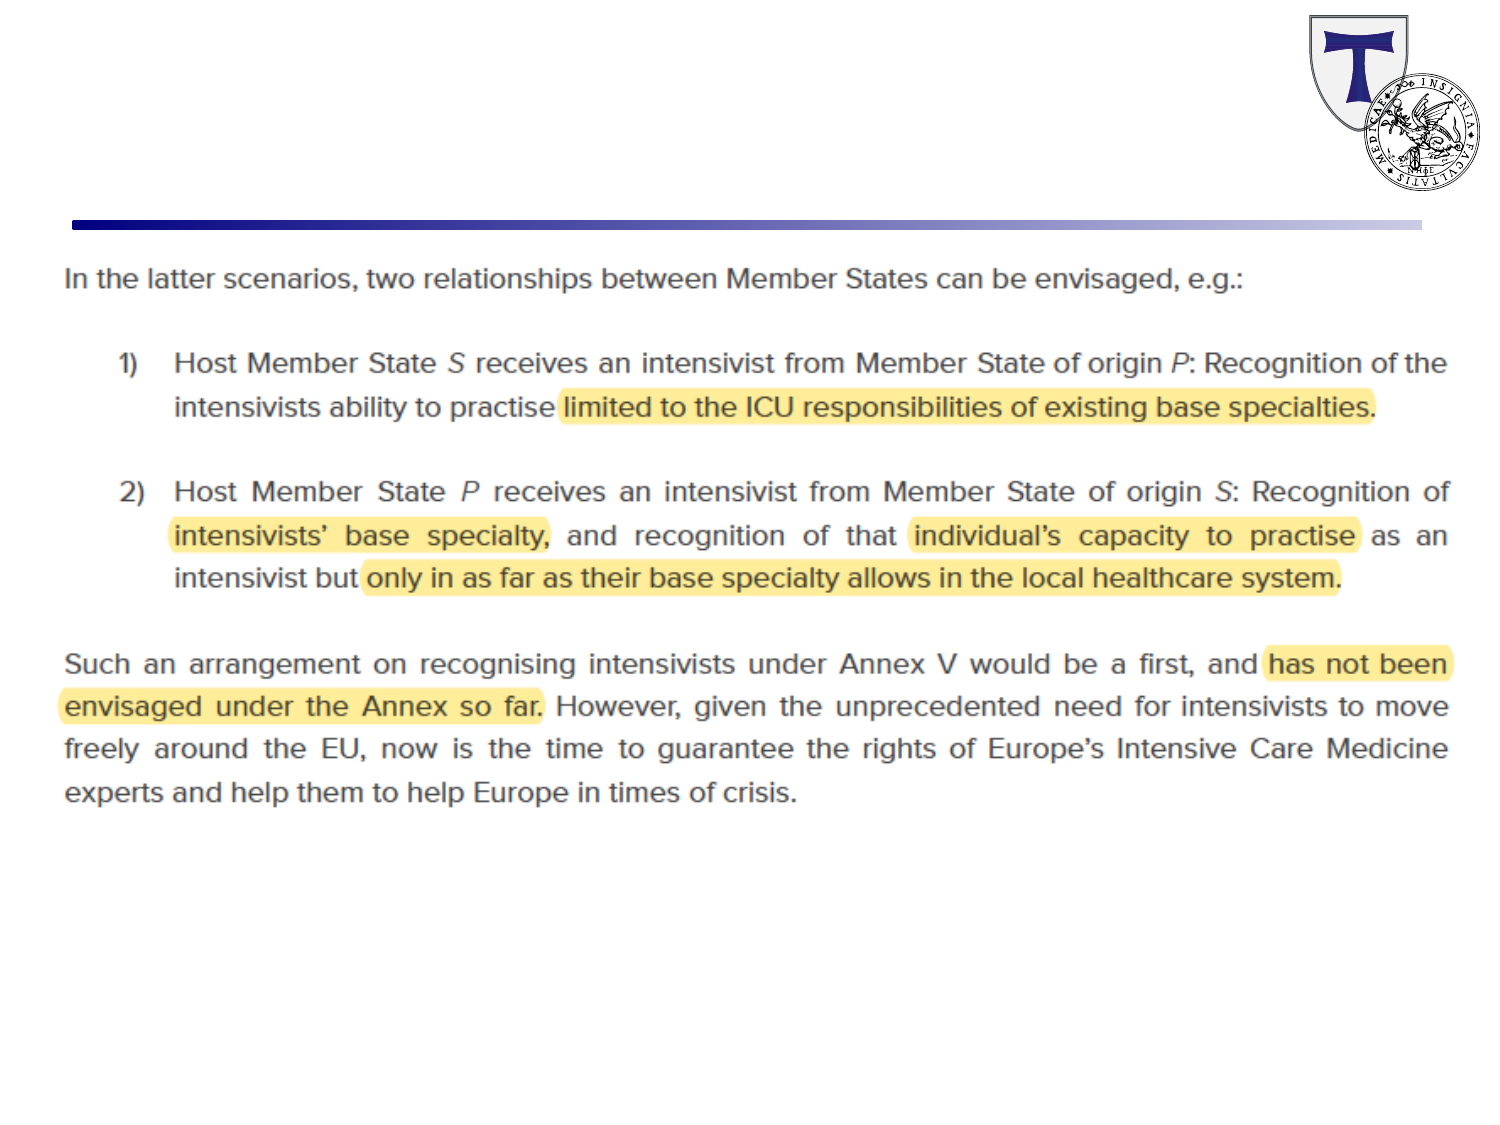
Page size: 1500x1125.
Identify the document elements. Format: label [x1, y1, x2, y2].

picture [0, 237, 1500, 887]
